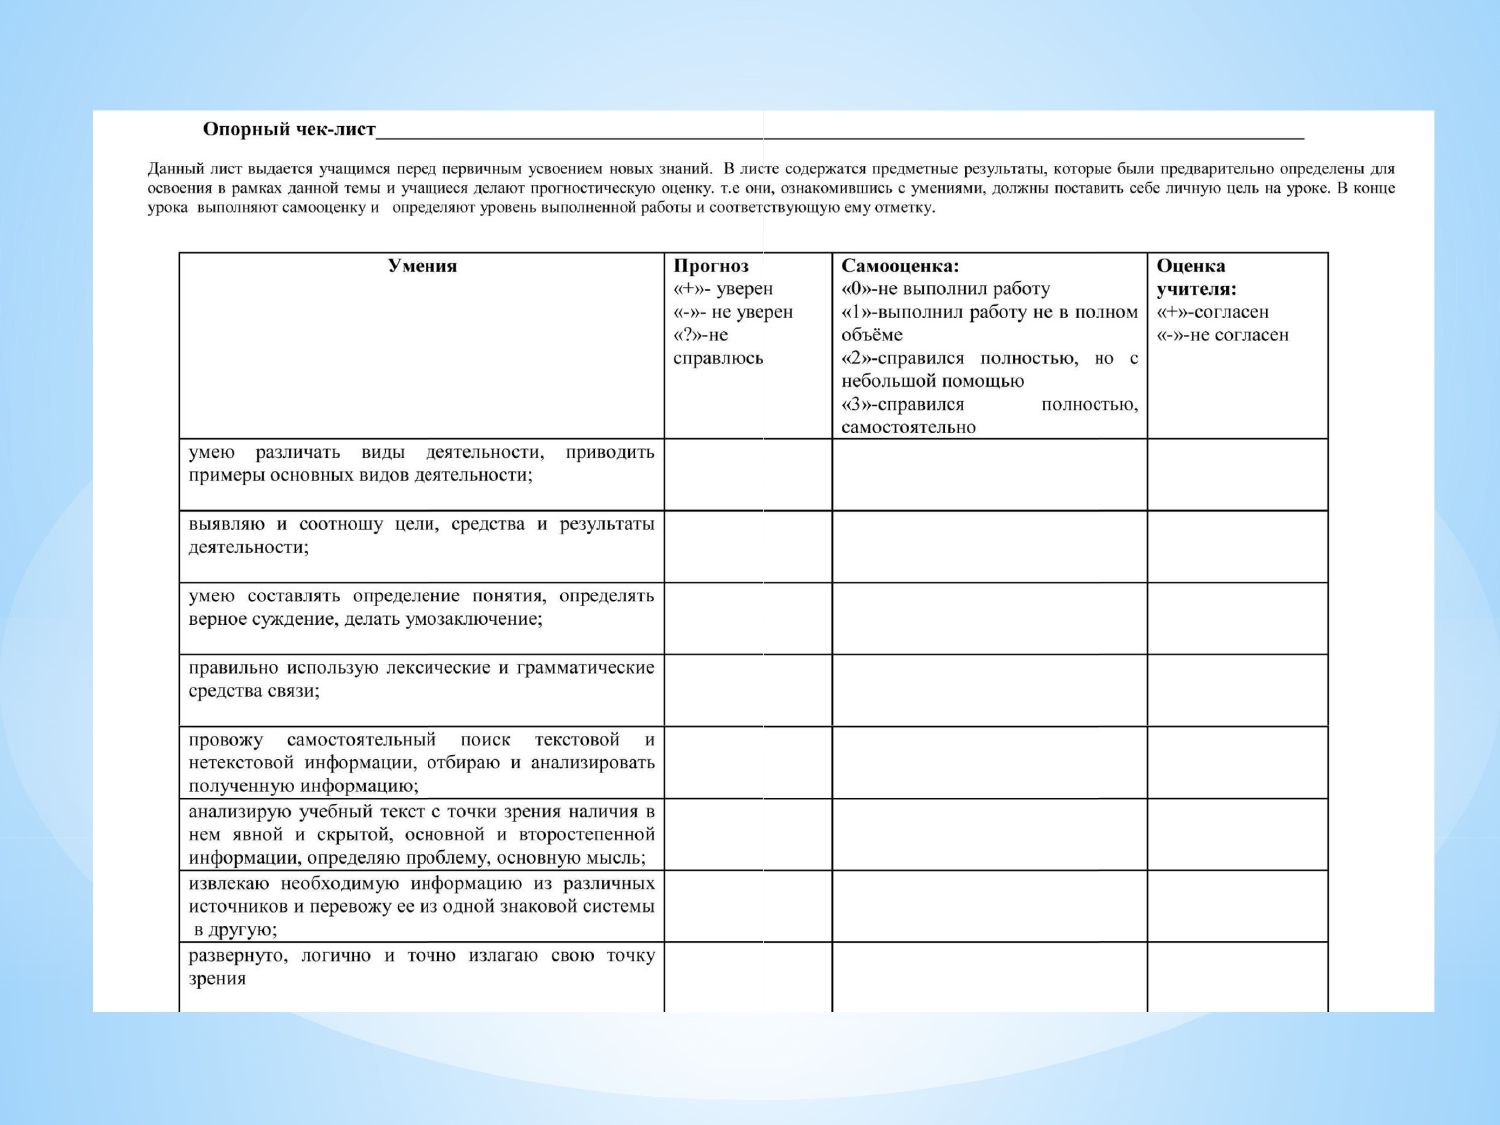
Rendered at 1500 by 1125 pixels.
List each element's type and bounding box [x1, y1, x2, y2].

list [294, 0, 1229, 1125]
